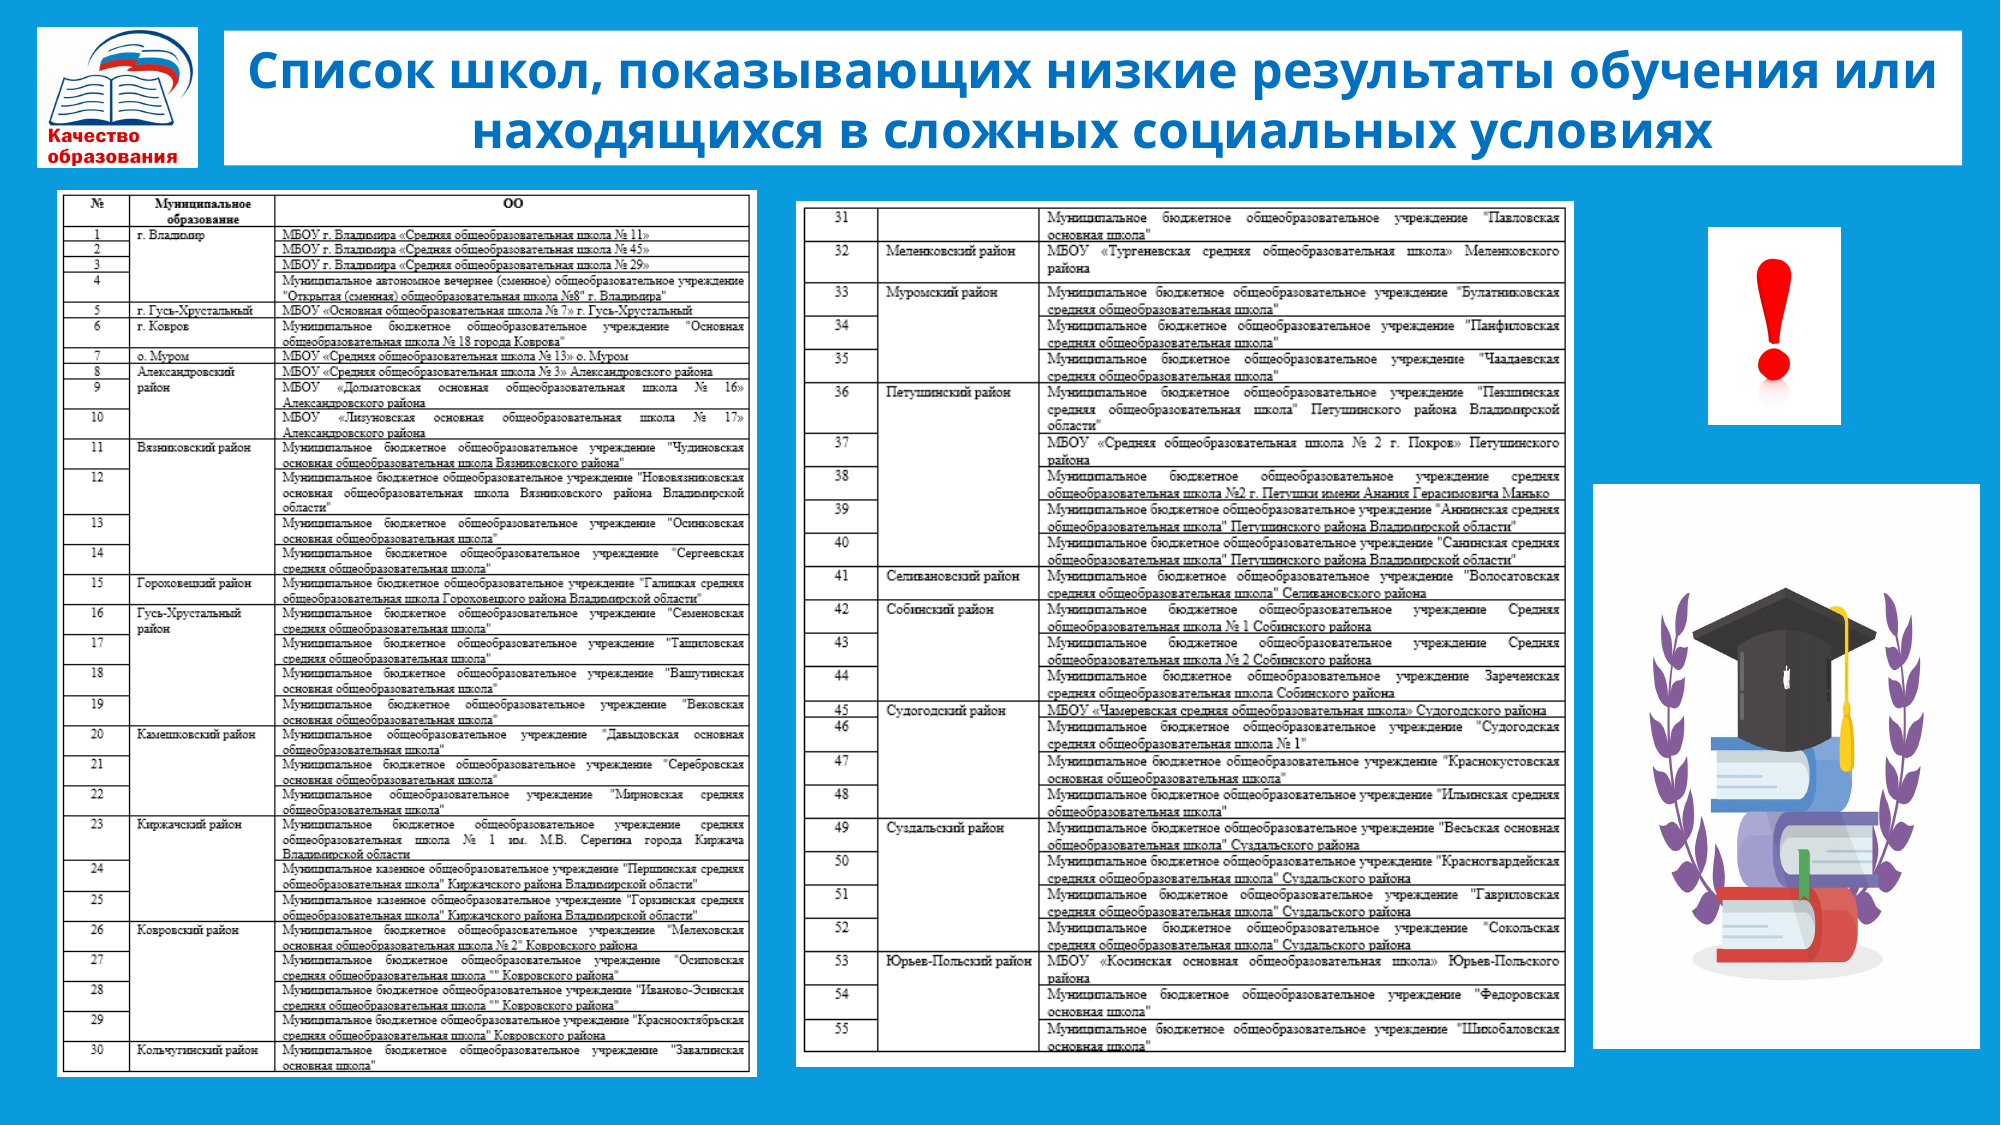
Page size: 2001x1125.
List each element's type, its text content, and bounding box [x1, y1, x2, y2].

picture [1709, 228, 1840, 424]
text_box Список школ, показывающих низкие результаты обучения или находящихся в сложных социальных условиях [224, 30, 1963, 166]
picture [797, 202, 1573, 1066]
picture [58, 191, 756, 1076]
picture [1594, 485, 1979, 1048]
text_box [37, 27, 198, 168]
